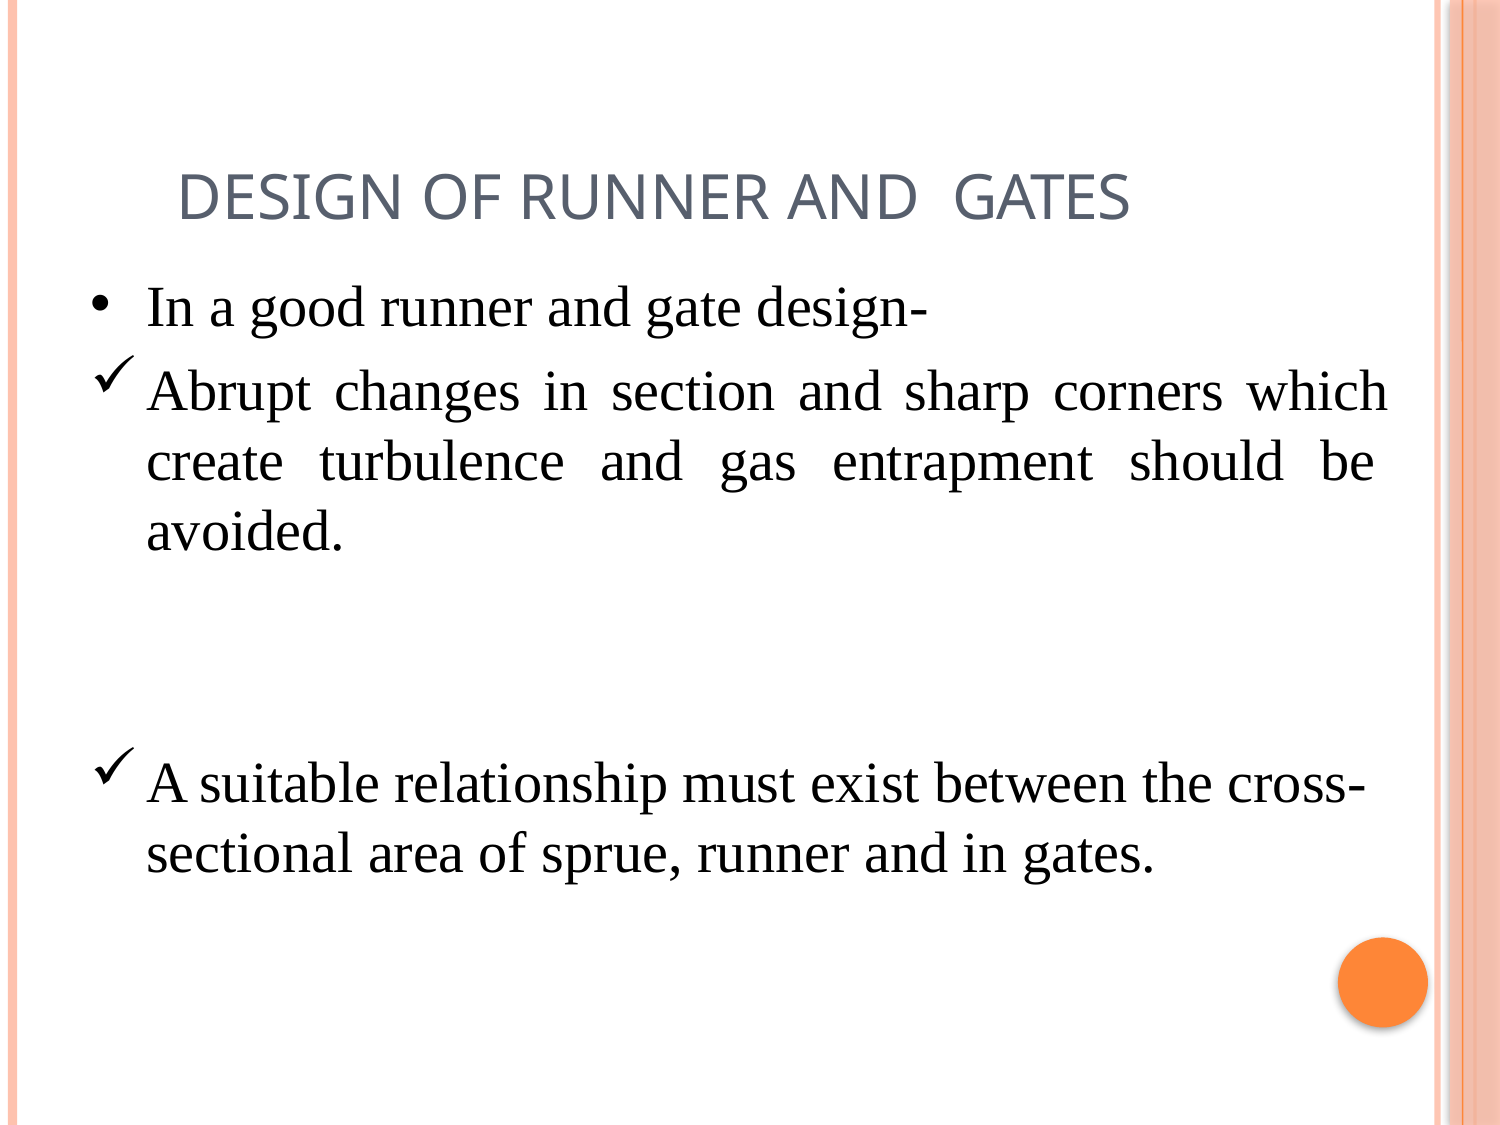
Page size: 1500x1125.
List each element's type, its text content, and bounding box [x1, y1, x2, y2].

text_box A suitable relationship must exist between the cross- sectional area of sprue, runner and in gates. [87, 742, 1412, 884]
text_box In a good runner and gate design- Abrupt changes in section and sharp corners which create turbulence and gas entrapment should be avoided. [87, 251, 1413, 562]
title DESIGN OF RUNNER AND GATES [75, 42, 1300, 233]
